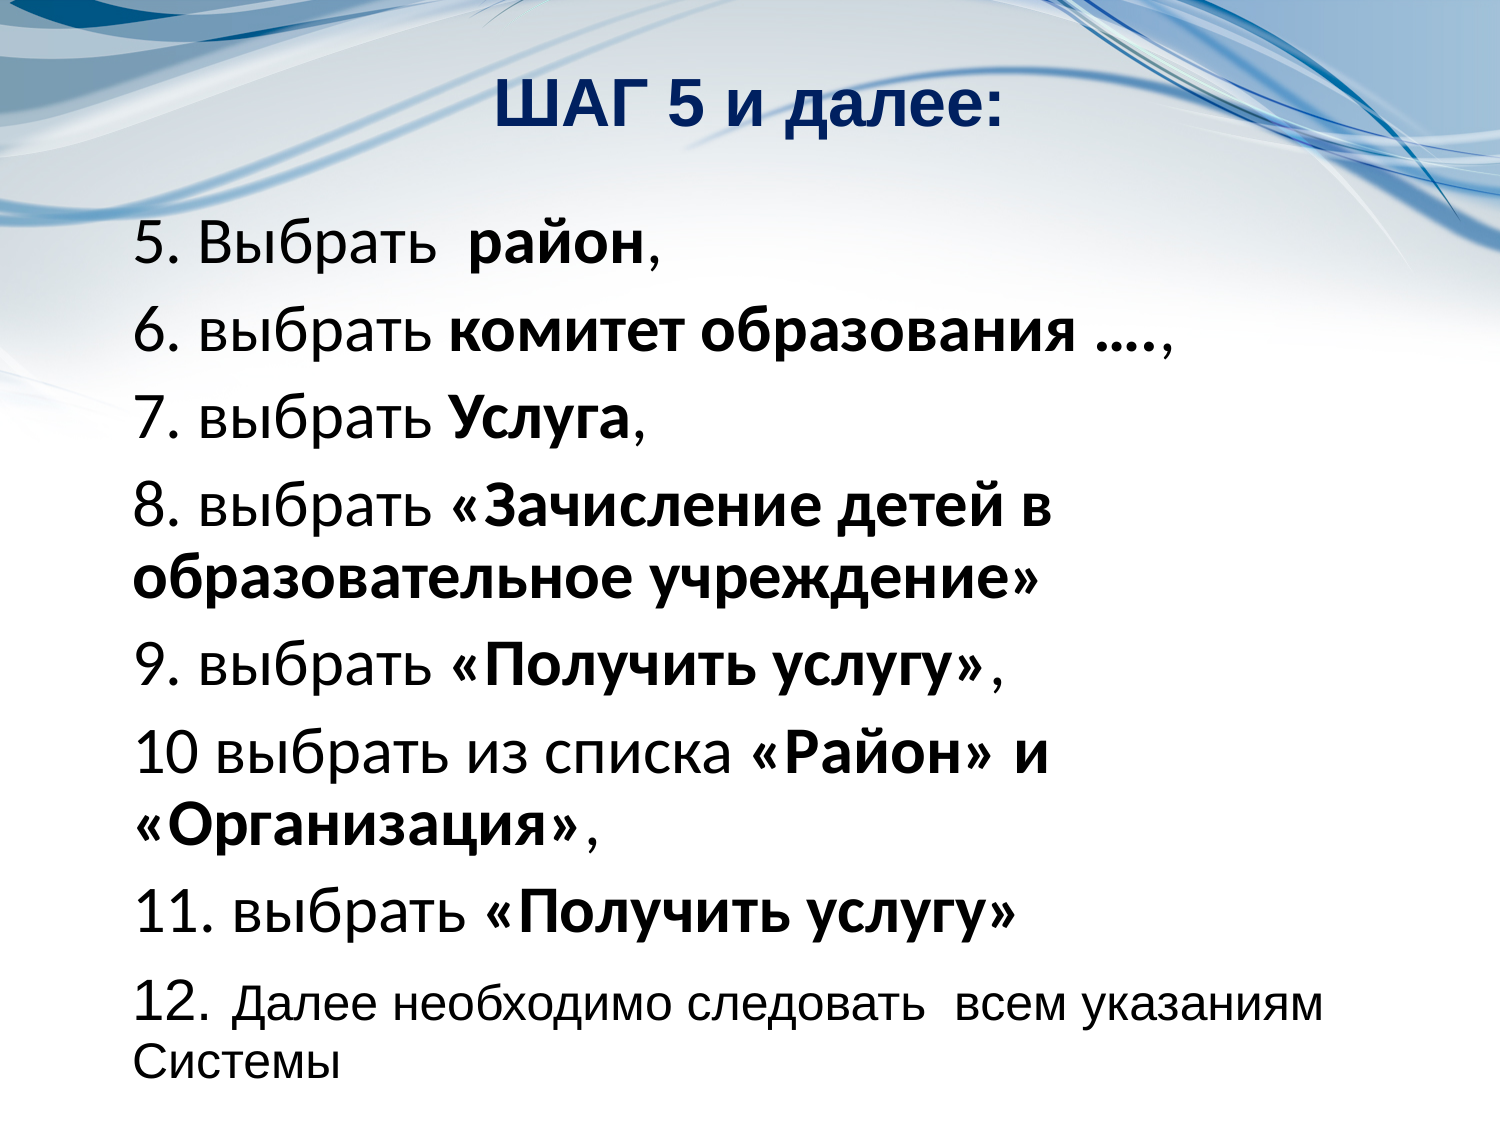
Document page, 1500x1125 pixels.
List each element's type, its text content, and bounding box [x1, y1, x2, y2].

list 5. Выбрать район, 6. выбрать комитет образования …., 7. выбрать Услуга, 8. выбрать «Зачисление детей в образовательное учреждение» 9. выбрать «Получить услугу», 10 выбрать из списка «Район» и «Организация», 11. выбрать «Получить услугу» 12. Далее необходимо следовать всем указаниям Системы [117, 122, 1411, 216]
picture [0, 0, 1500, 1125]
title ШАГ 5 и далее: [102, 59, 1398, 149]
